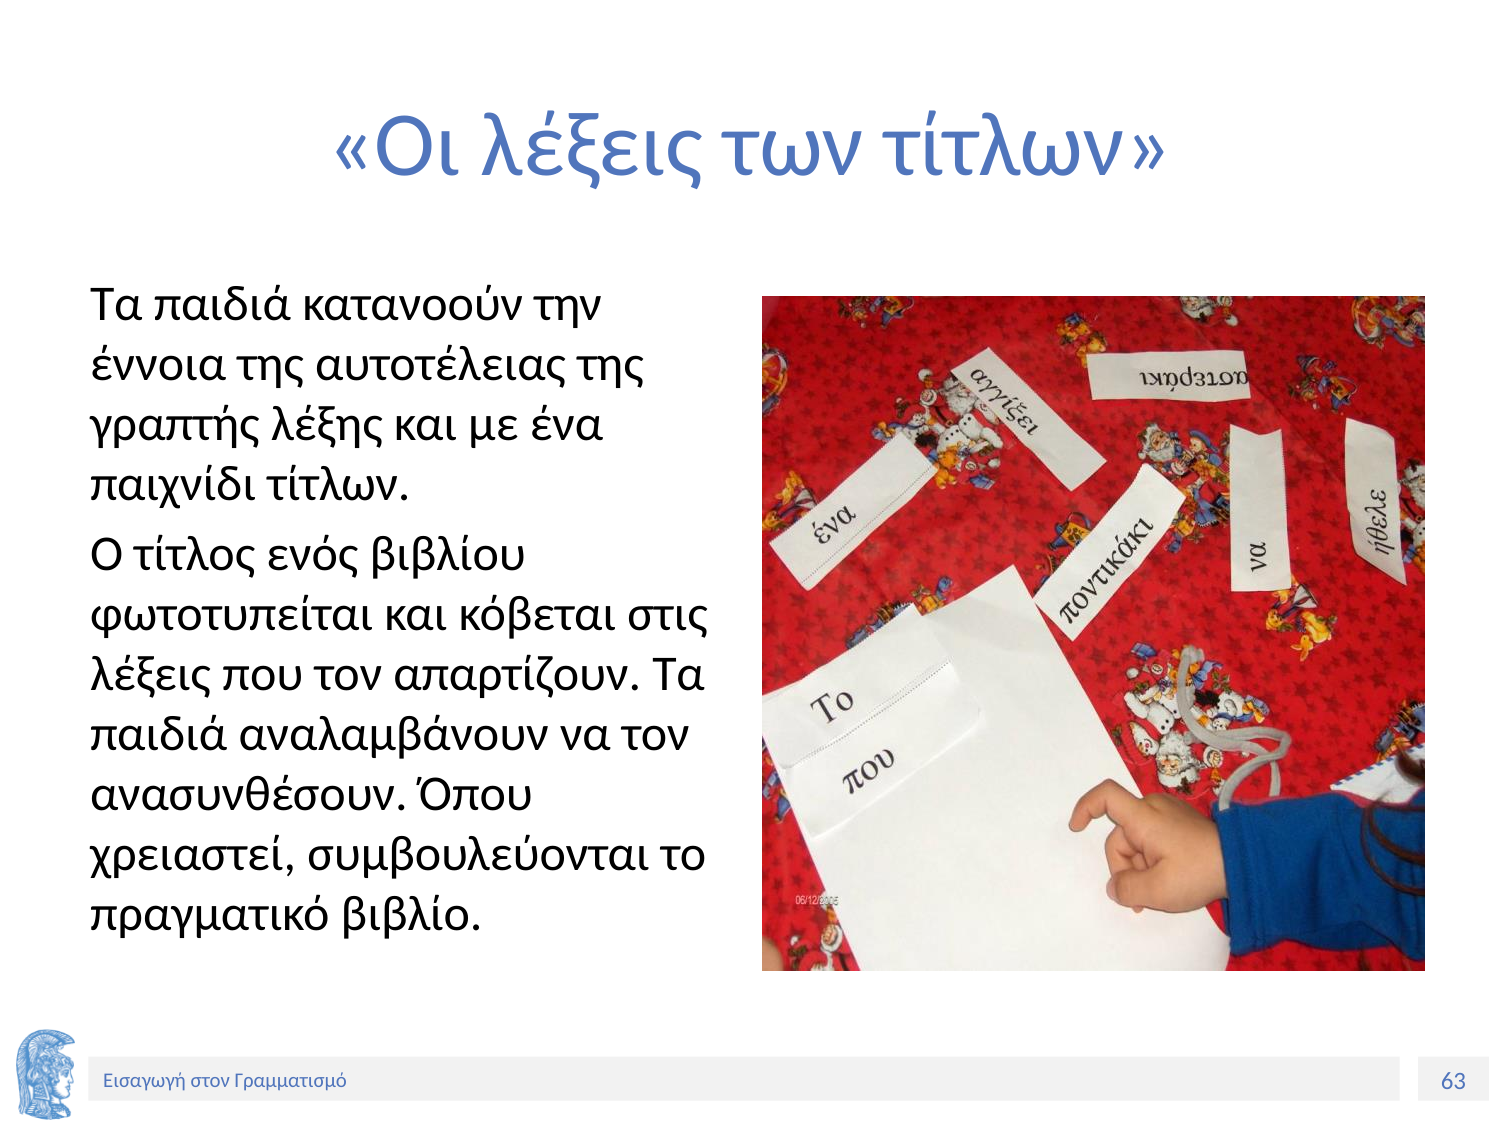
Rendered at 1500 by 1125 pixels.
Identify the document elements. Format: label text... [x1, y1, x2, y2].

list Τα παιδιά κατανοούν την έννοια της αυτοτέλειας της γραπτής λέξης και με ένα παιχνίδι τίτλων. Ο τίτλος ενός βιβλίου φωτοτυπείται και κόβεται στις λέξεις που τον απαρτίζουν. Τα παιδιά αναλαμβάνουν να τον ανασυνθέσουν. Όπου χρειαστεί, συμβουλεύονται το πραγματικό βιβλίο. [75, 262, 738, 1005]
picture [9, 1026, 81, 1120]
title «Οι λέξεις των τίτλων» [75, 45, 1425, 233]
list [762, 296, 1426, 972]
